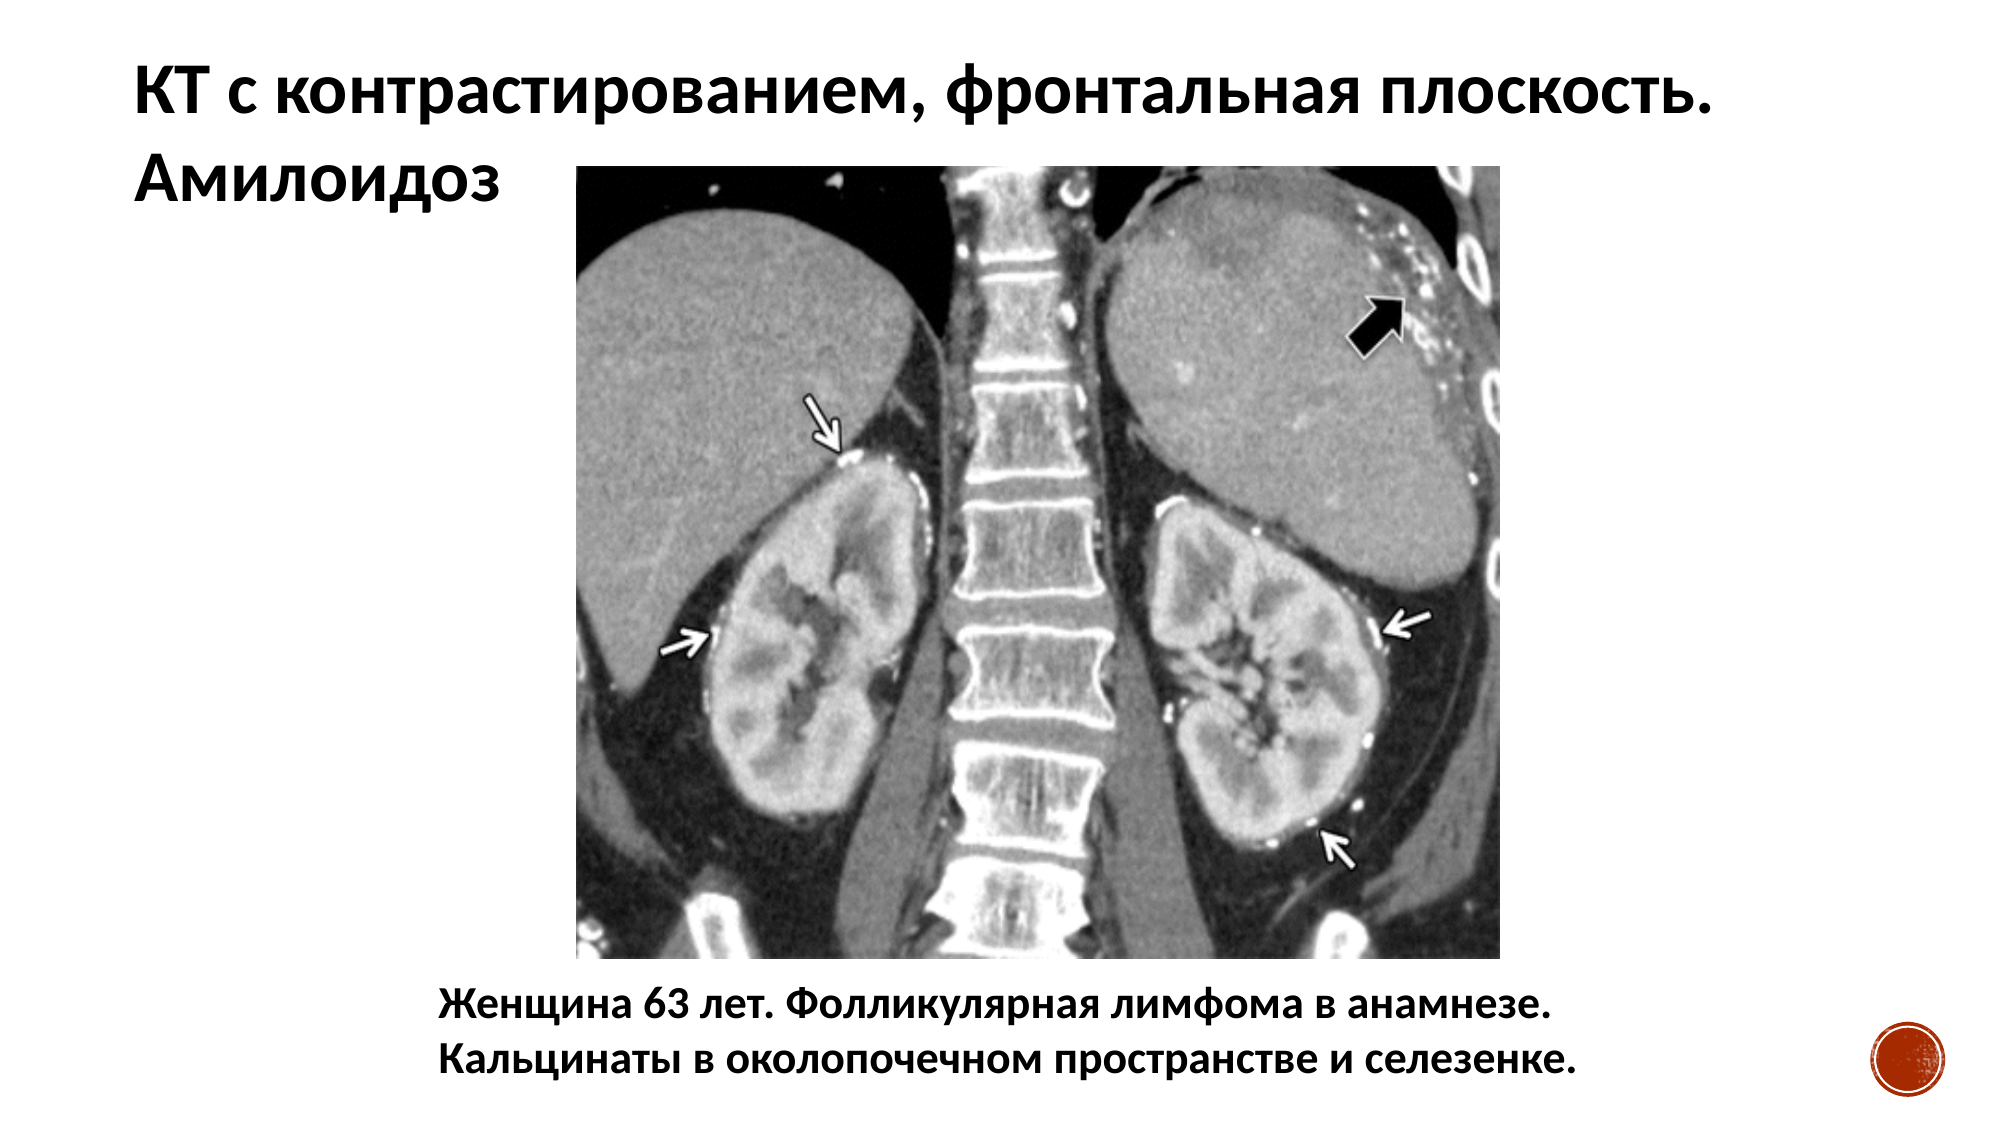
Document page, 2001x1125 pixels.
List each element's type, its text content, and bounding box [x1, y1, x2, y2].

text_box Женщина 63 лет. Фолликулярная лимфома в анамнезе. Кальцинаты в околопочечном пространстве и селезенке. [423, 965, 1696, 1090]
picture [576, 168, 1500, 959]
text_box КТ с контрастированием, фронтальная плоскость. Амилоидоз [119, 33, 1750, 224]
